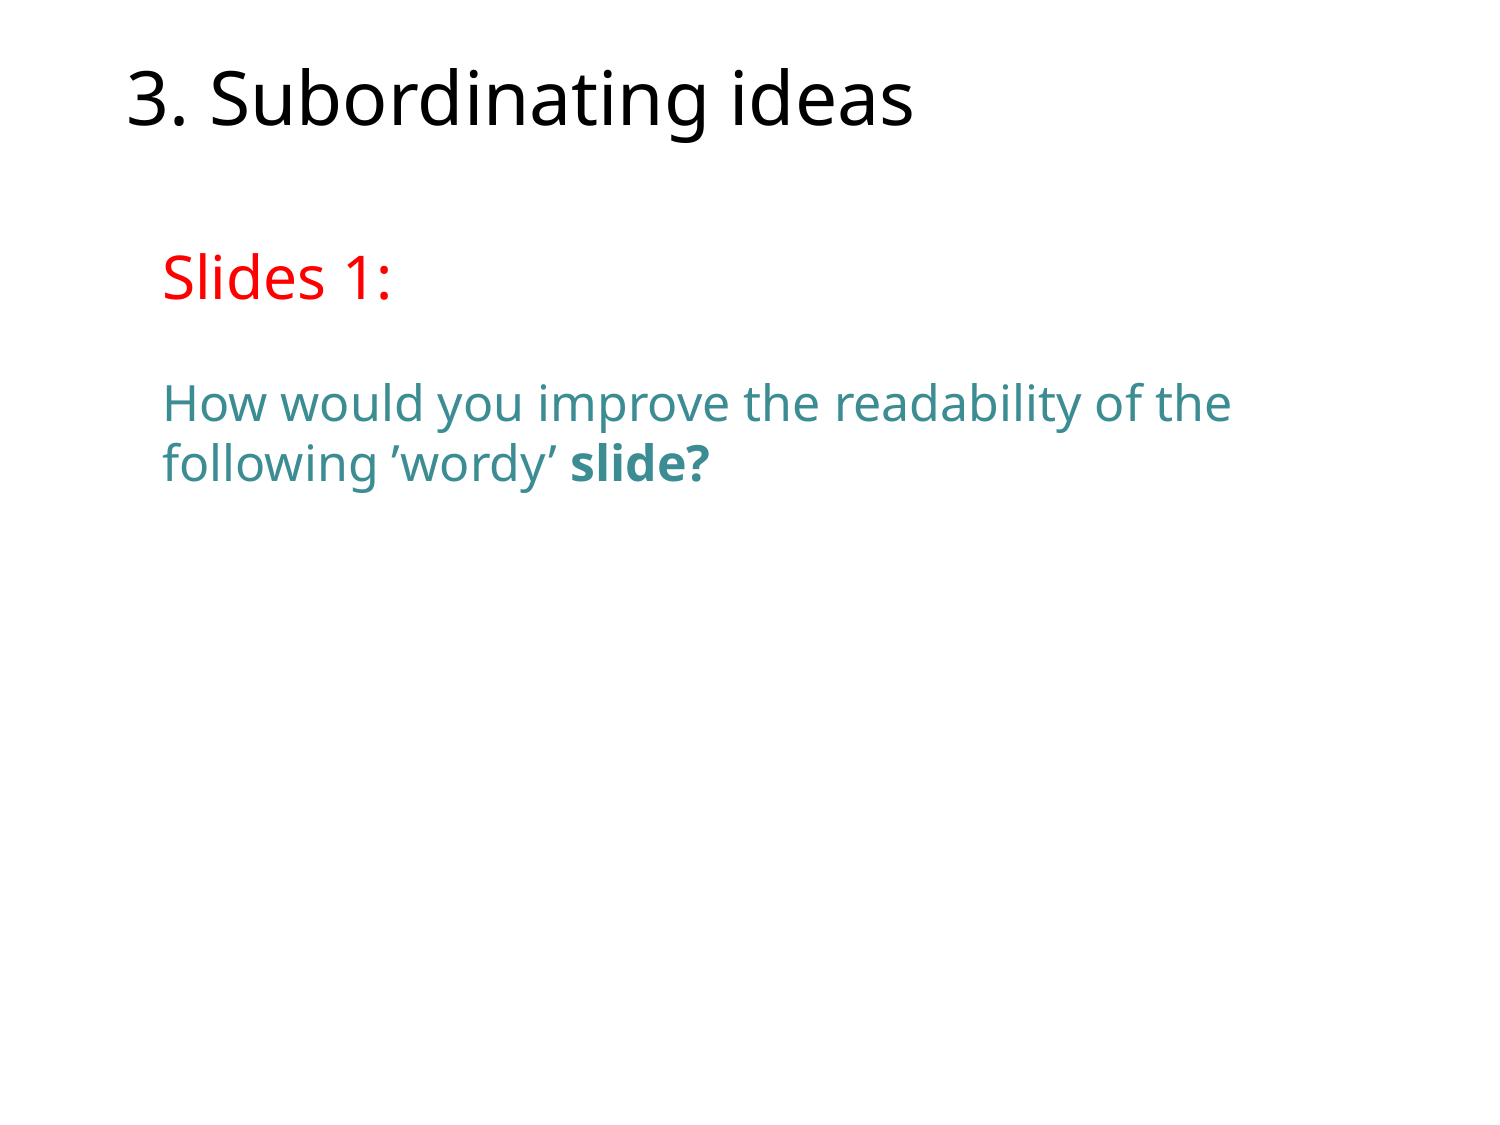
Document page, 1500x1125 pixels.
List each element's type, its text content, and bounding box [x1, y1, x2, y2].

text_box Slides 1: How would you improve the readability of the following ’wordy’ slide? [147, 231, 1282, 539]
text_box 3. Subordinating ideas [112, 42, 1164, 148]
